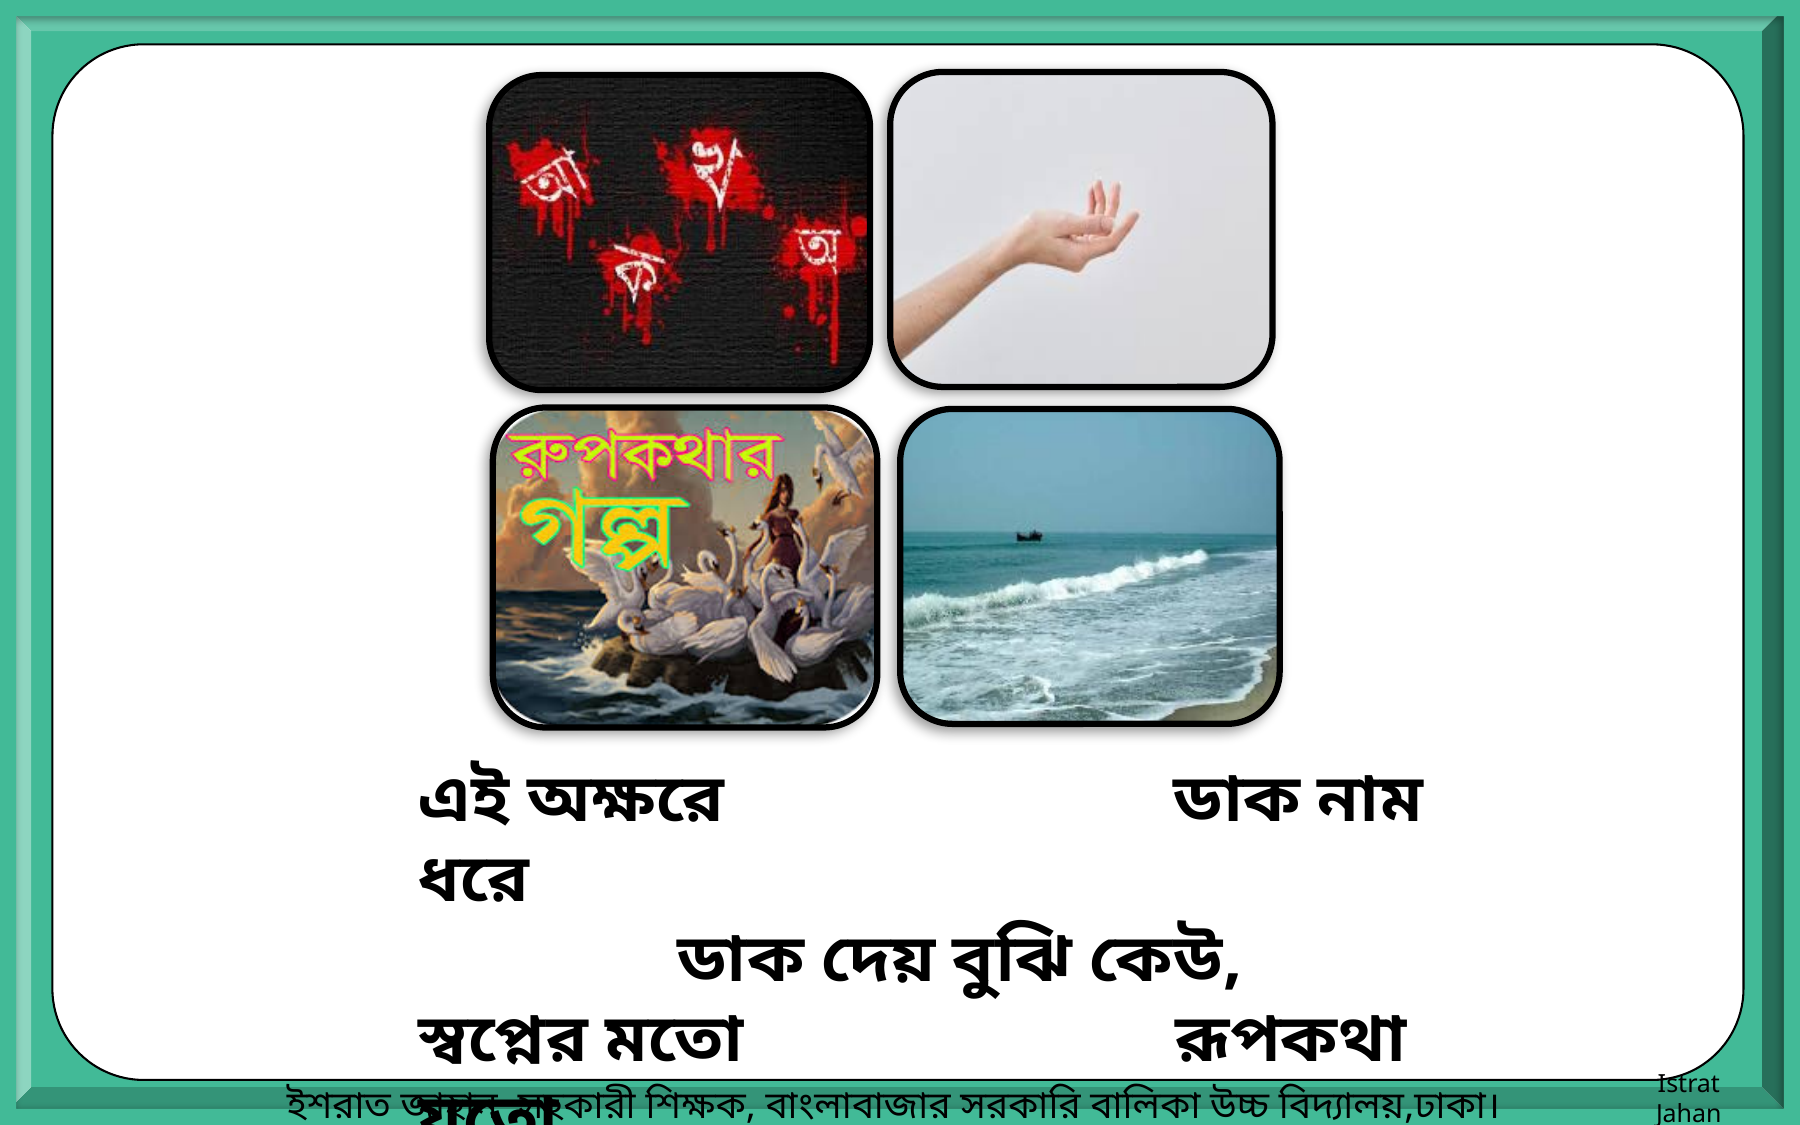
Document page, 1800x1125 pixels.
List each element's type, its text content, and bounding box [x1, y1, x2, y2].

picture [492, 407, 878, 728]
picture [890, 71, 1273, 387]
text_box এই অক্ষরে ডাক নাম ধরে ডাক দেয় বুঝি কেউ, স্বপ্নের মতো রূপকথা যতো অন্তরে তোলে ঢেউ। [404, 747, 1477, 1125]
picture [489, 75, 871, 391]
picture [900, 408, 1280, 724]
